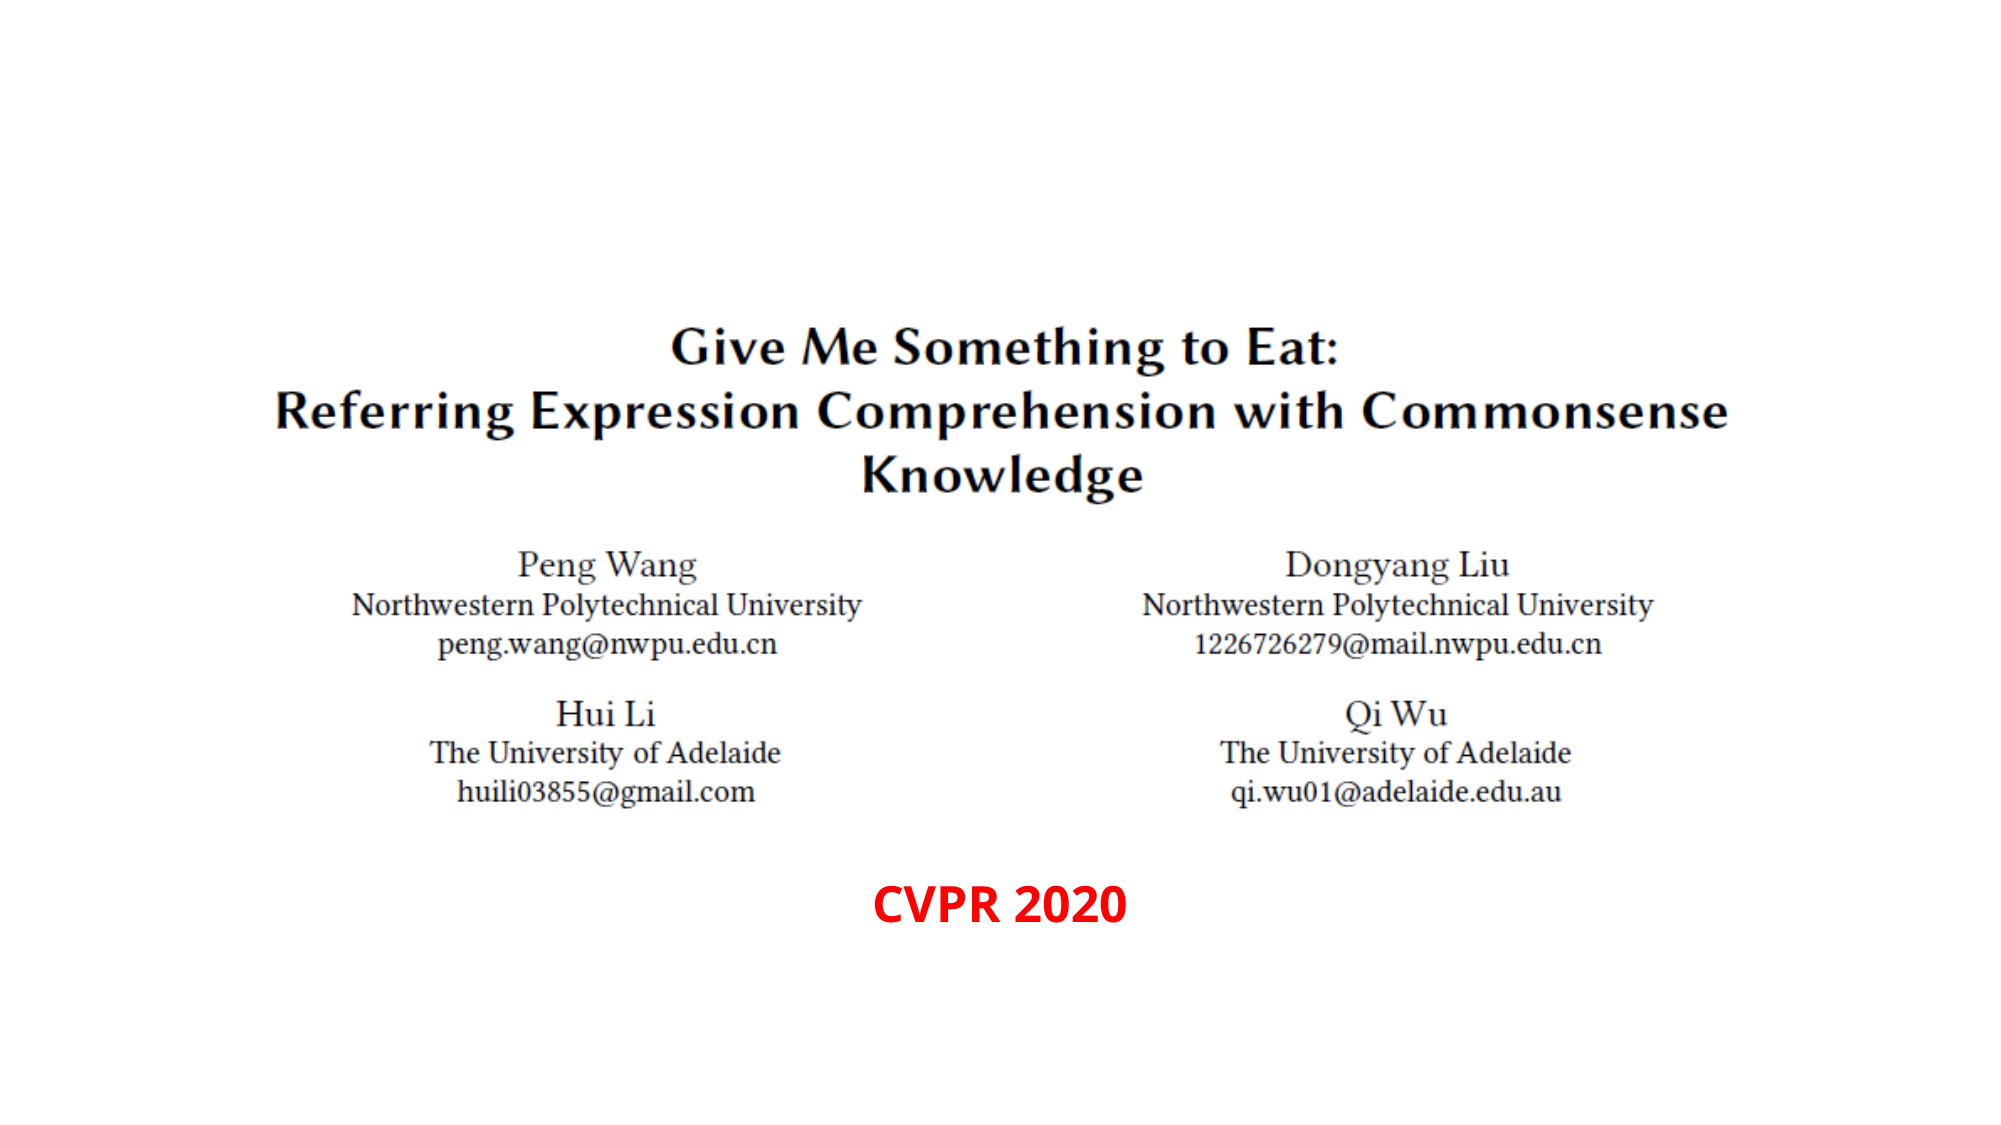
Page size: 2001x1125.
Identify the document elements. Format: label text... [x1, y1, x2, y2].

picture [226, 286, 1774, 839]
subtitle CVPR 2020 [249, 872, 1750, 1125]
